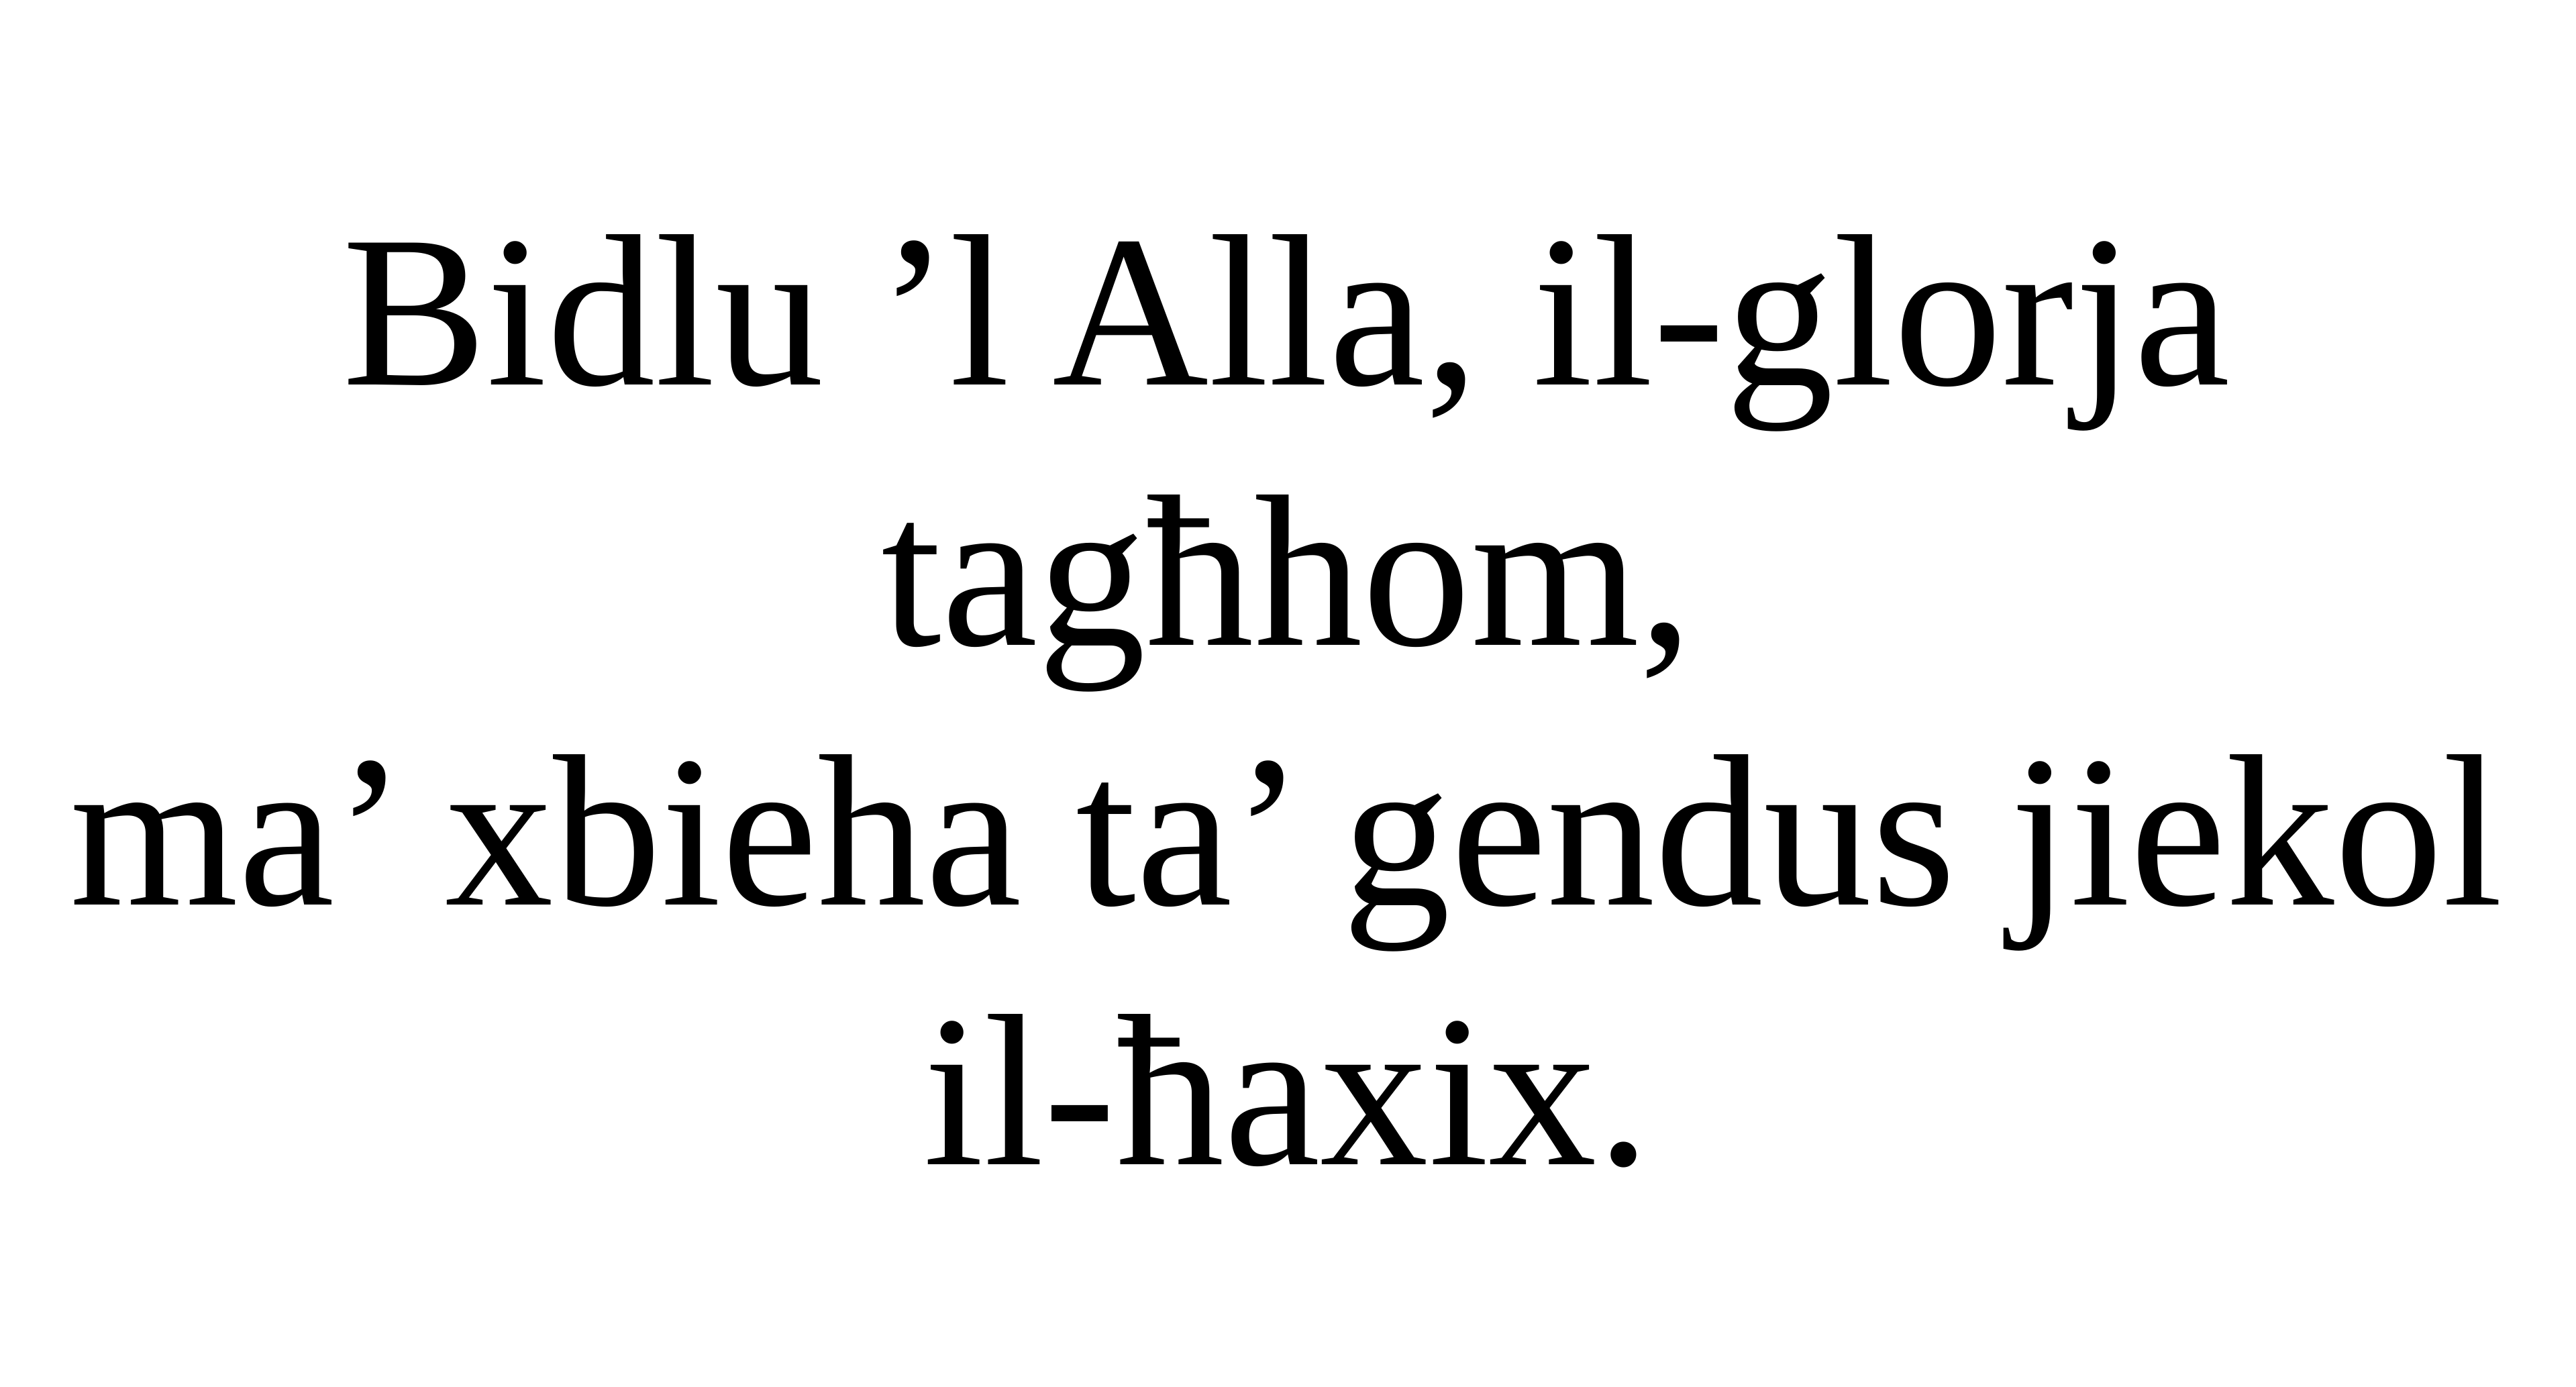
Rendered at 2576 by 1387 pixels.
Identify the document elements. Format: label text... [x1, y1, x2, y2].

text_box Bidlu ’l Alla, il-glorja tagħhom, ma’ xbieha ta’ gendus jiekol il-ħaxix. [0, 157, 2576, 1220]
